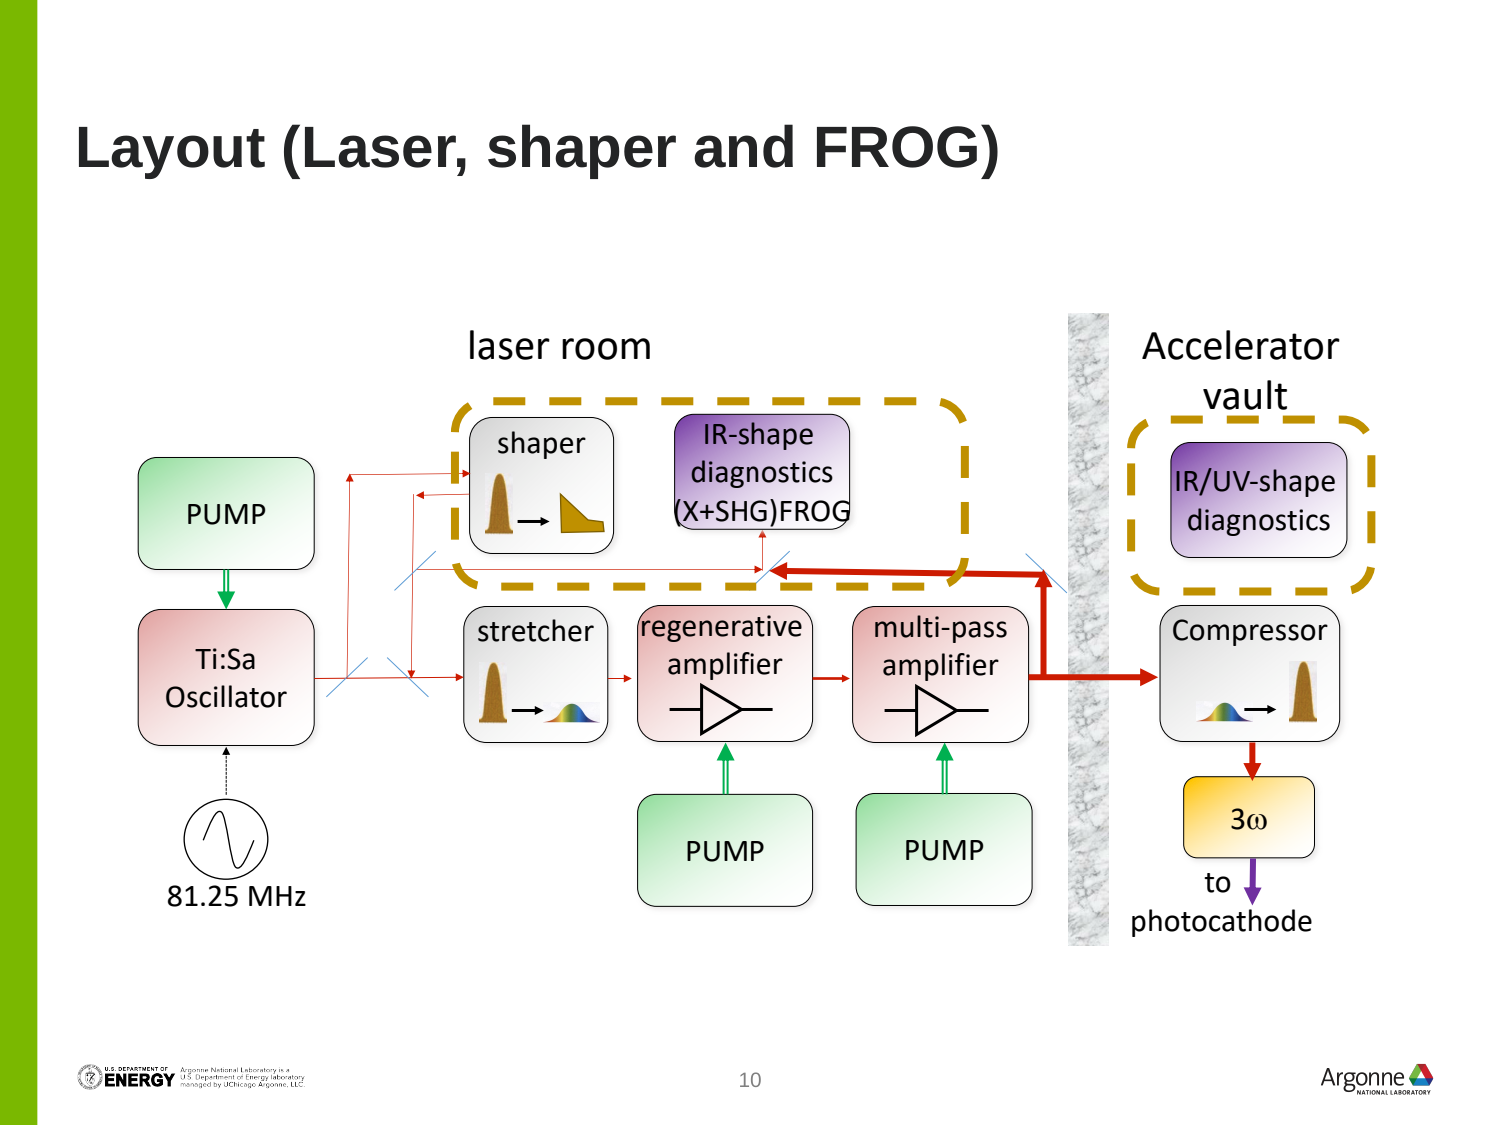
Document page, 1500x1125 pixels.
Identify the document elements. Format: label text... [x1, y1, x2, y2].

picture [1315, 1055, 1442, 1102]
slide_number 10 [712, 1061, 788, 1092]
picture [75, 1062, 308, 1092]
title Layout (Laser, shaper and FROG) [75, 45, 1449, 182]
picture [111, 273, 1389, 992]
